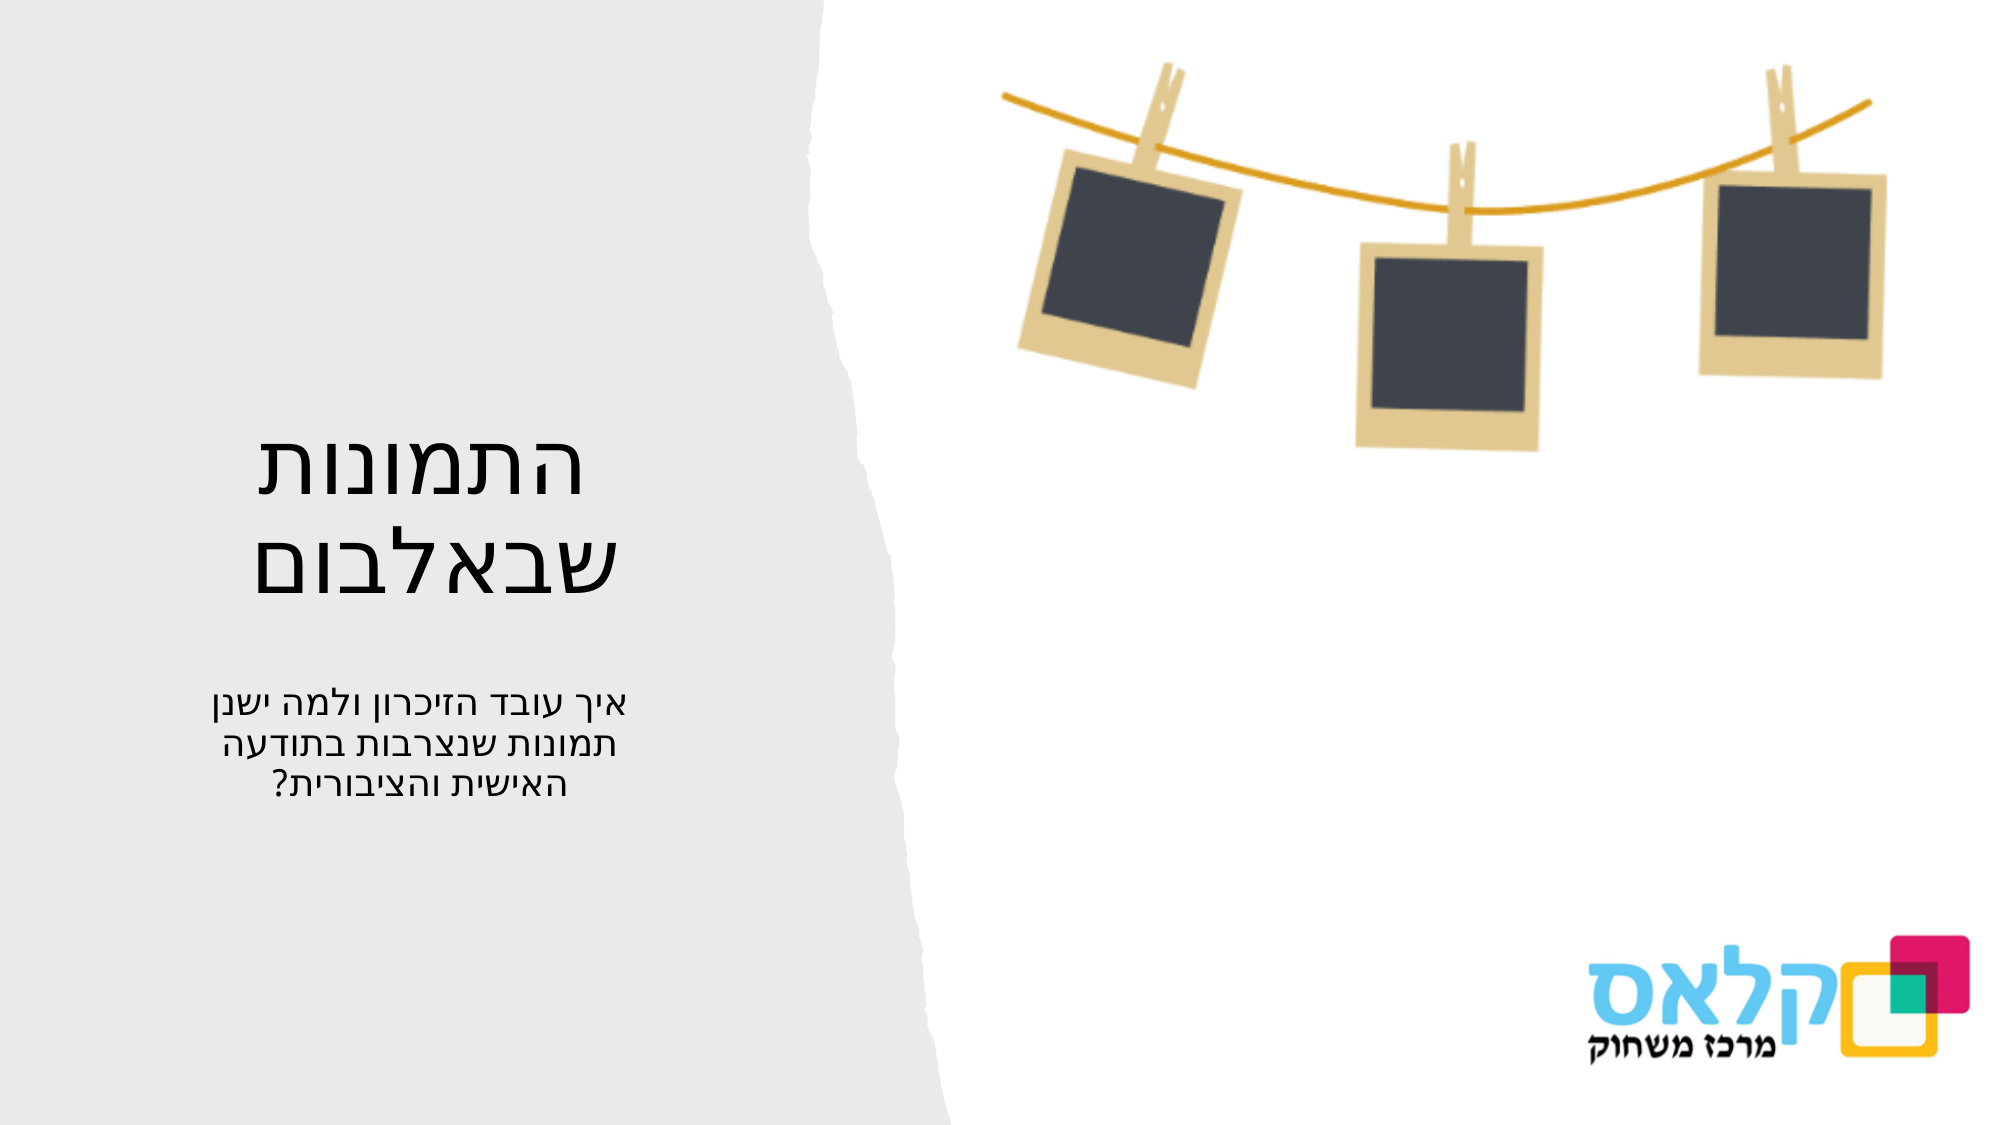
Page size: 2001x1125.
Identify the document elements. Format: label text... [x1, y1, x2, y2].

subtitle איך עובד הזיכרון ולמה ישנן תמונות שנצרבות בתודעה האישית והציבורית? [163, 676, 677, 863]
title התמונות שבאלבום [126, 162, 721, 622]
text_box [0, 0, 953, 1125]
picture [1577, 910, 1976, 1109]
text_box [809, 0, 2000, 1125]
picture [984, 43, 1921, 461]
